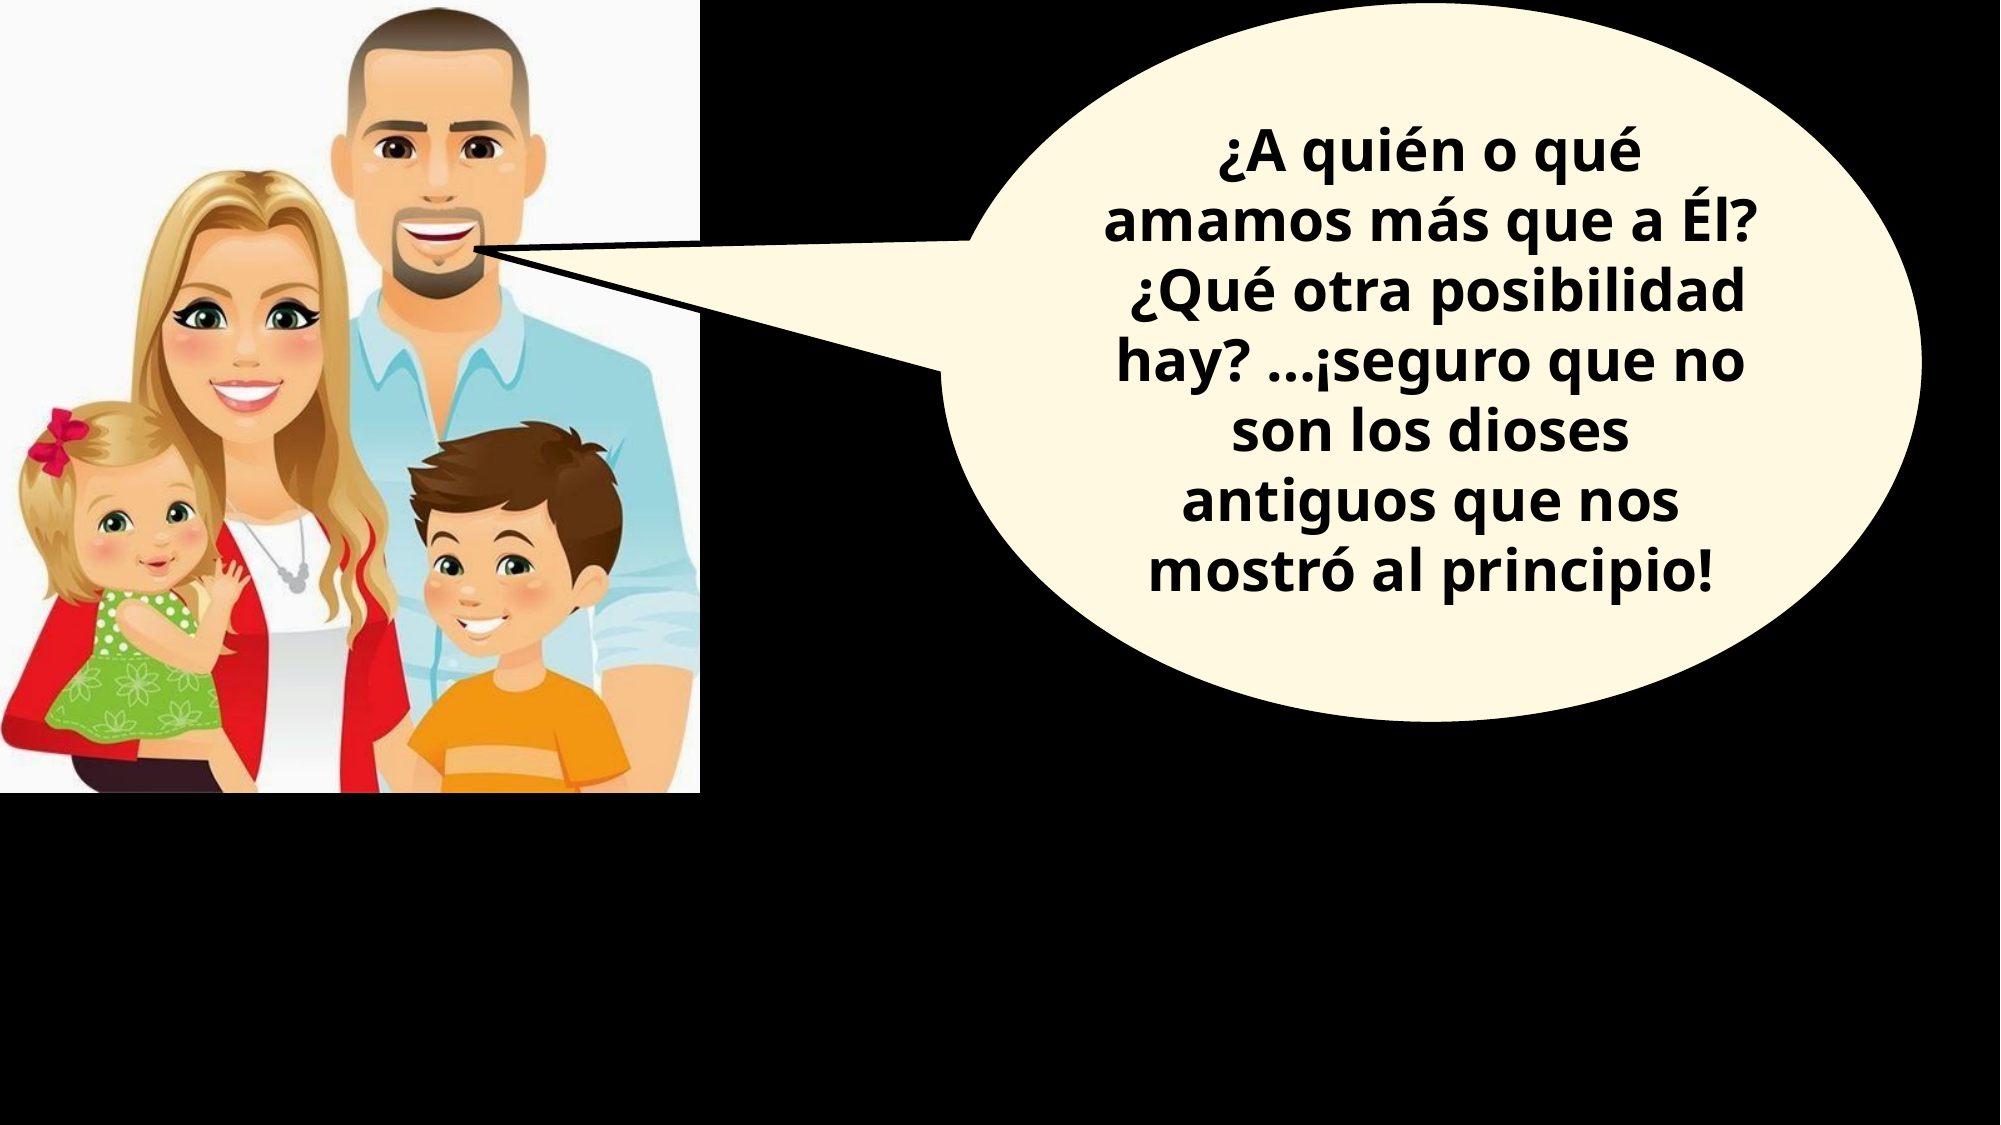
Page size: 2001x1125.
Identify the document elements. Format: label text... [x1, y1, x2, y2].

text_box ¿A quién o qué amamos más que a Él? ¿Qué otra posibilidad hay? …¡seguro que no son los dioses antiguos que nos mostró al principio! [700, 0, 1925, 725]
picture [0, 0, 700, 794]
